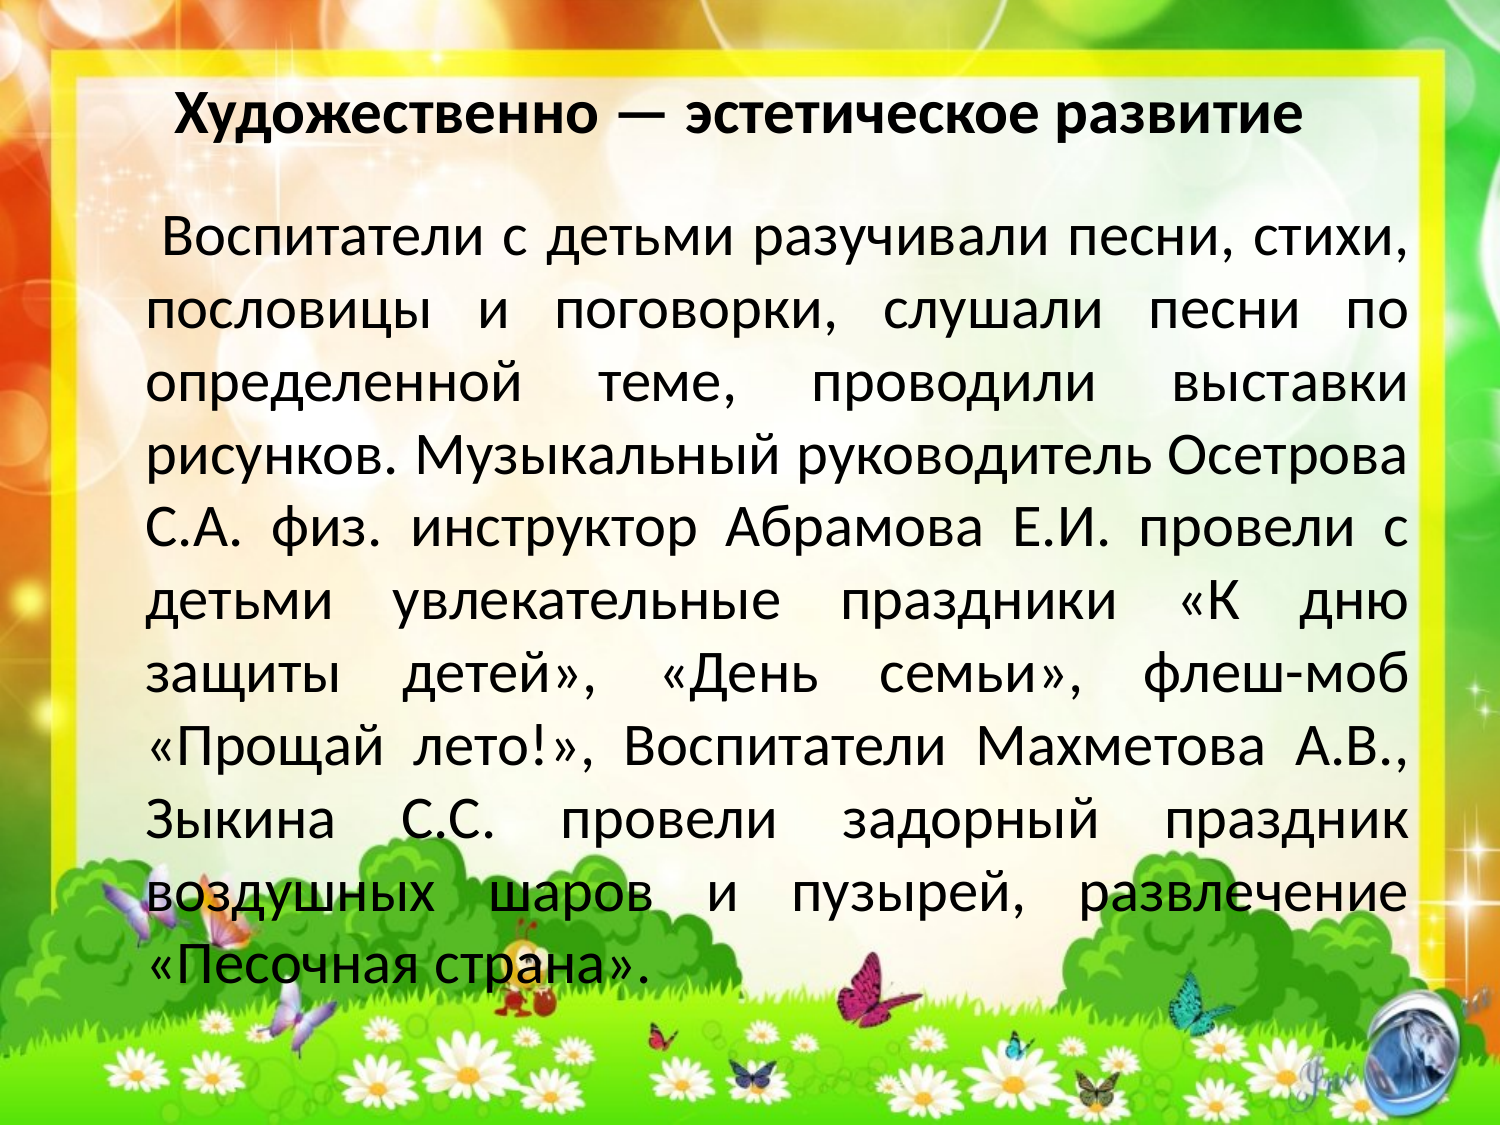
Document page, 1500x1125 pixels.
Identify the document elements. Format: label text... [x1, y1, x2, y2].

list Воспитатели с детьми разучивали песни, стихи, пословицы и поговорки, слушали песни по определенной теме, проводили выставки рисунков. Музыкальный руководитель Осетрова С.А. физ. инструктор Абрамова Е.И. провели с детьми увлекательные праздники «К дню защиты детей», «День семьи», флеш-моб «Прощай лето!», Воспитатели Махметова А.В., Зыкина С.С. провели задорный праздник воздушных шаров и пузырей, развлечение «Песочная страна». [75, 187, 1425, 1005]
title Художественно — эстетическое развитие [70, 0, 1425, 223]
picture [0, 0, 1500, 1125]
